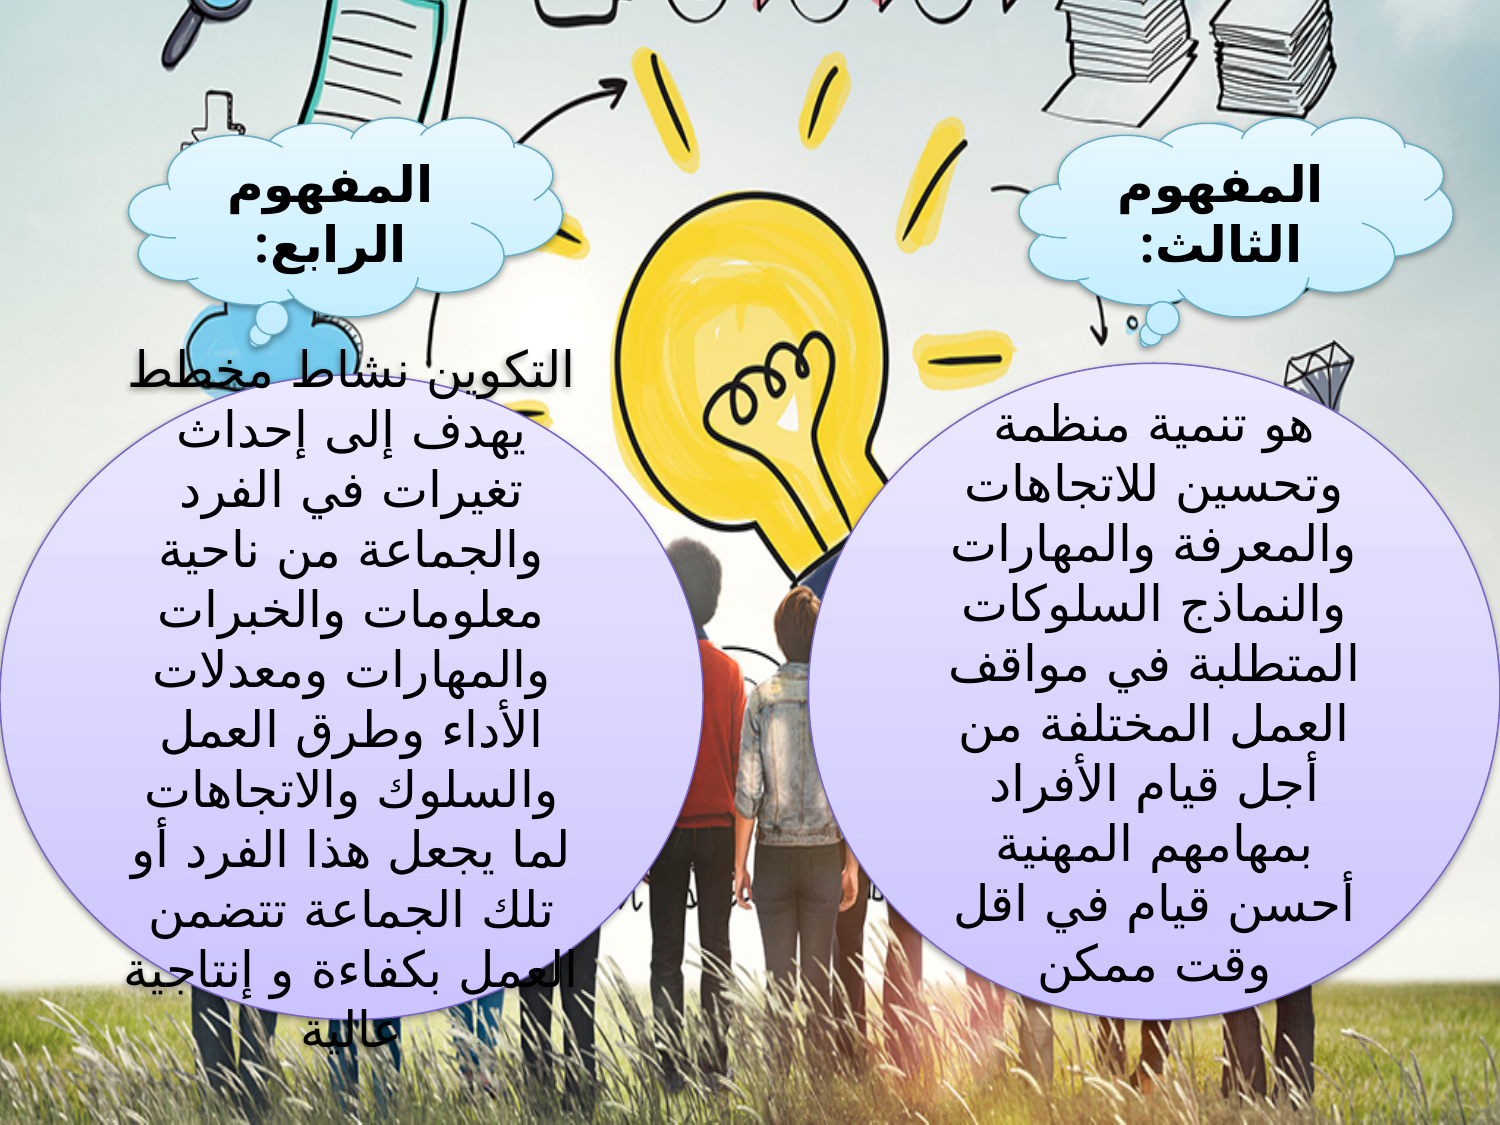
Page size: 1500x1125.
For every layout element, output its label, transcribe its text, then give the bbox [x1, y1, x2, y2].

text_box المفهوم الثالث: [1018, 116, 1454, 348]
text_box المفهوم الرابع: [127, 116, 564, 348]
picture [0, 0, 1500, 1125]
text_box التكوين نشاط مخطط يهدف إلى إحداث تغيرات في الفرد والجماعة من ناحية معلومات والخبرات والمهارات ومعدلات الأداء وطرق العمل والسلوك والاتجاهات لما يجعل هذا الفرد أو تلك الجماعة تتضمن العمل بكفاءة و إنتاجية عالية [0, 374, 704, 1021]
text_box هو تنمية منظمة وتحسين للاتجاهات والمعرفة والمهارات والنماذج السلوكات المتطلبة في مواقف العمل المختلفة من أجل قيام الأفراد بمهامهم المهنية أحسن قيام في اقل وقت ممكن [807, 362, 1500, 1021]
